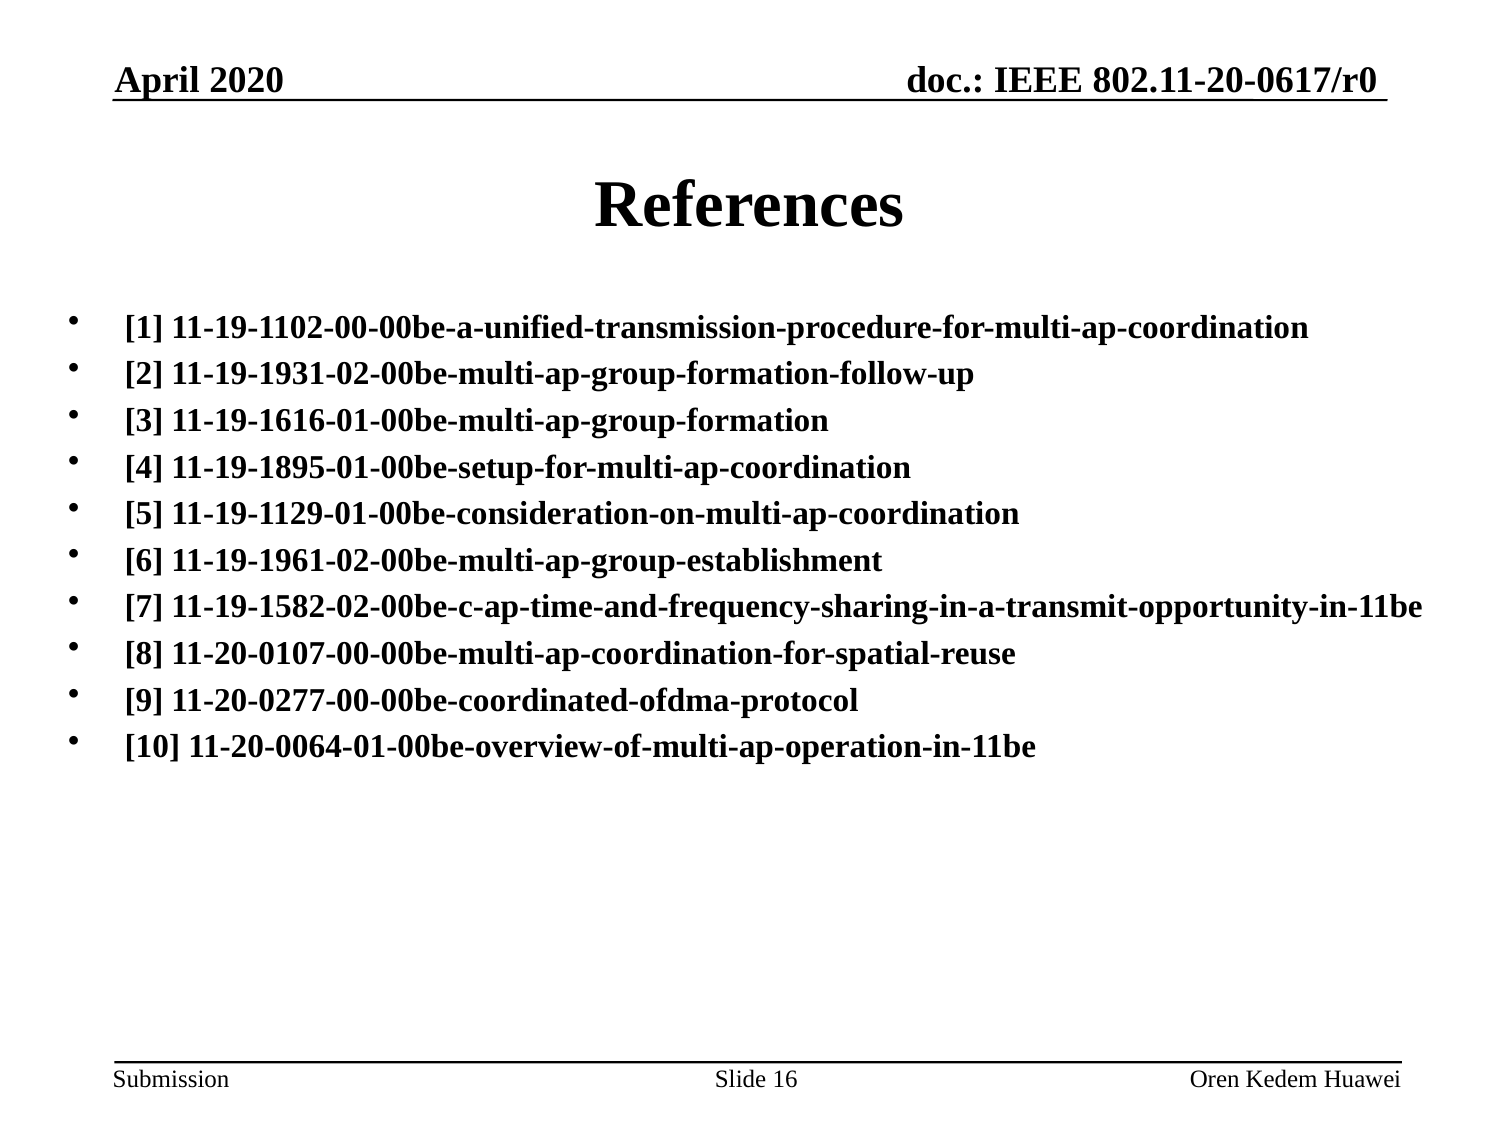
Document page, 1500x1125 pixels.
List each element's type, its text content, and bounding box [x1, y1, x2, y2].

slide_number Slide 16 [712, 1061, 800, 1093]
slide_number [114, 54, 286, 101]
title References [112, 112, 1388, 288]
list [1] 11-19-1102-00-00be-a-unified-transmission-procedure-for-multi-ap-coordination [2] 11-19-1931-02-00be-multi-ap-group-formation-follow-up [3] 11-19-1616-01-00be-multi-ap-group-formation [4] 11-19-1895-01-00be-setup-for-multi-ap-coordination [5] 11-19-1129-01-00be-consideration-on-multi-ap-coordination [6] 11-19-1961-02-00be-multi-ap-group-establishment [7] 11-19-1582-02-00be-c-ap-time-and-frequency-sharing-in-a-transmit-opportunity-in-11be [8] 11-20-0107-00-00be-multi-ap-coordination-for-spatial-reuse [9] 11-20-0277-00-00be-coordinated-ofdma-protocol [10] 11-20-0064-01-00be-overview-of-multi-ap-operation-in-11be [53, 297, 1483, 973]
footer Oren Kedem Huawei [1186, 1061, 1402, 1093]
